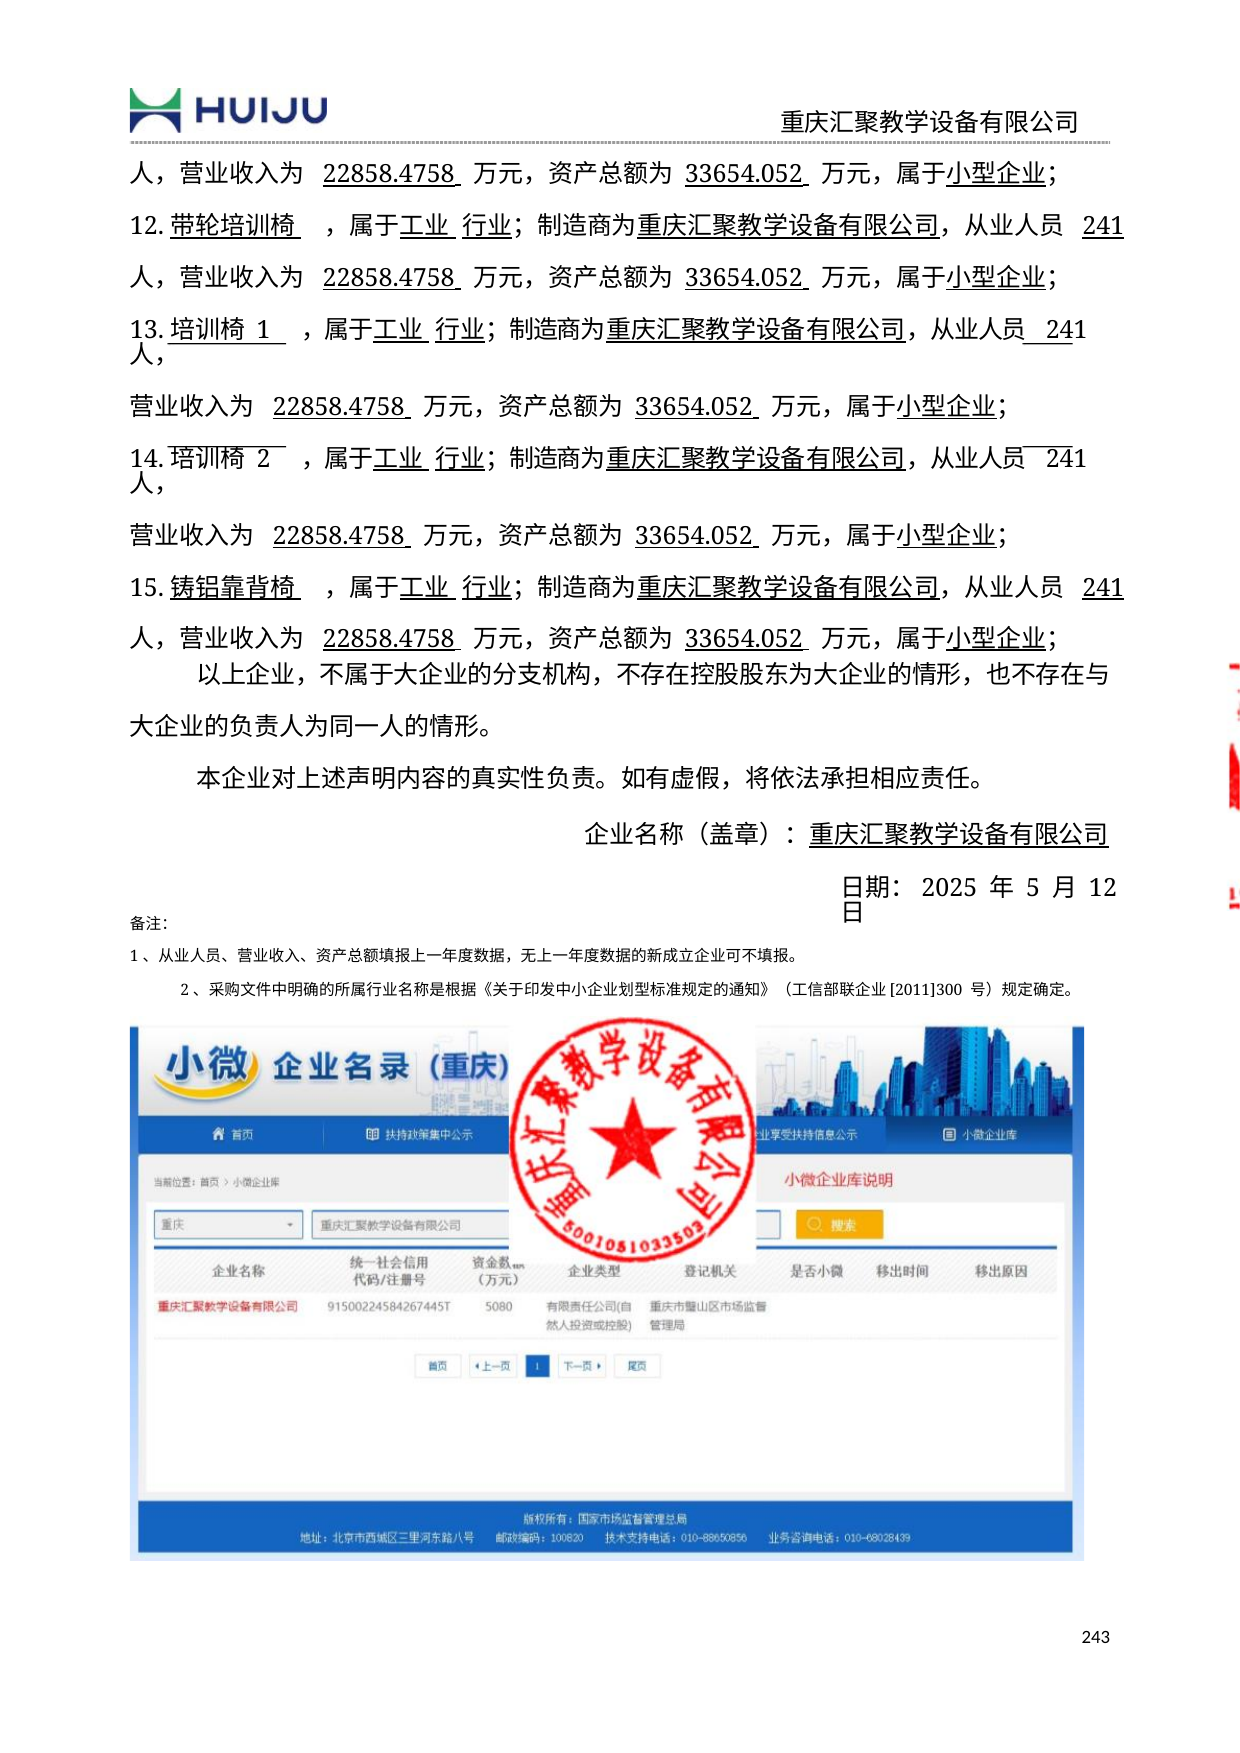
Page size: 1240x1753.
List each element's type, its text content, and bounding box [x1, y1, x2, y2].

text_box 本企业对上述声明内容的真实性负责。如有虚假，将依法承担相应责任。 [196, 767, 1022, 793]
text_box 企业名称（盖章）：重庆汇聚教学设备有限公司 [584, 823, 1136, 849]
text_box [129, 1016, 1085, 1561]
text_box 备注： [129, 916, 201, 933]
text_box 以上企业，不属于大企业的分支机构，不存在控股股东为大企业的情形，也不存在与 大企业的负责人为同一人的情形。 [129, 663, 1136, 741]
text_box 1、从业人员、营业收入、资产总额填报上一年度数据，无上一年度数据的新成立企业可不填报。 2、采购文件中明确的所属行业名称是根据《关于印发中小企业划型标准规定的通知》（工信部联企业[2011]300 号）规定确定。 [129, 949, 1085, 999]
text_box 重庆汇聚教学设备有限公司 人，营业收入为 22858.4758 万元，资产总额为 33654.052 万元，属于小型企业； 12.带轮培训椅 ，属于工业 行业；制造商为重庆汇聚教学设备有限公司，从业人员 241 人，营业收入为 22858.4758 万元，资产总额为 33654.052 万元，属于小型企业； 13.培训椅 1 ，属于工业 行业；制造商为重庆汇聚教学设备有限公司，从业人员 241 人， 营业收入为 22858.4758 万元，资产总额为 33654.052 万元，属于小型企业； 14.培训椅 2 ，属于工业 行业；制造商为重庆汇聚教学设备有限公司，从业人员 241 人， 营业收入为 22858.4758 万元，资产总额为 33654.052 万元，属于小型企业； 15.铸铝靠背椅 ，属于工业 行业；制造商为重庆汇聚教学设备有限公司，从业人员 241 人，营业收入为 22858.4758 万元，资产总额为 33654.052 万元，属于小型企业； [129, 111, 1148, 653]
text_box 日期：2025 年 5 月 12 日 [840, 876, 1136, 927]
text_box [1093, 662, 1240, 911]
text_box 243 [1081, 1628, 1136, 1648]
text_box [129, 88, 327, 111]
